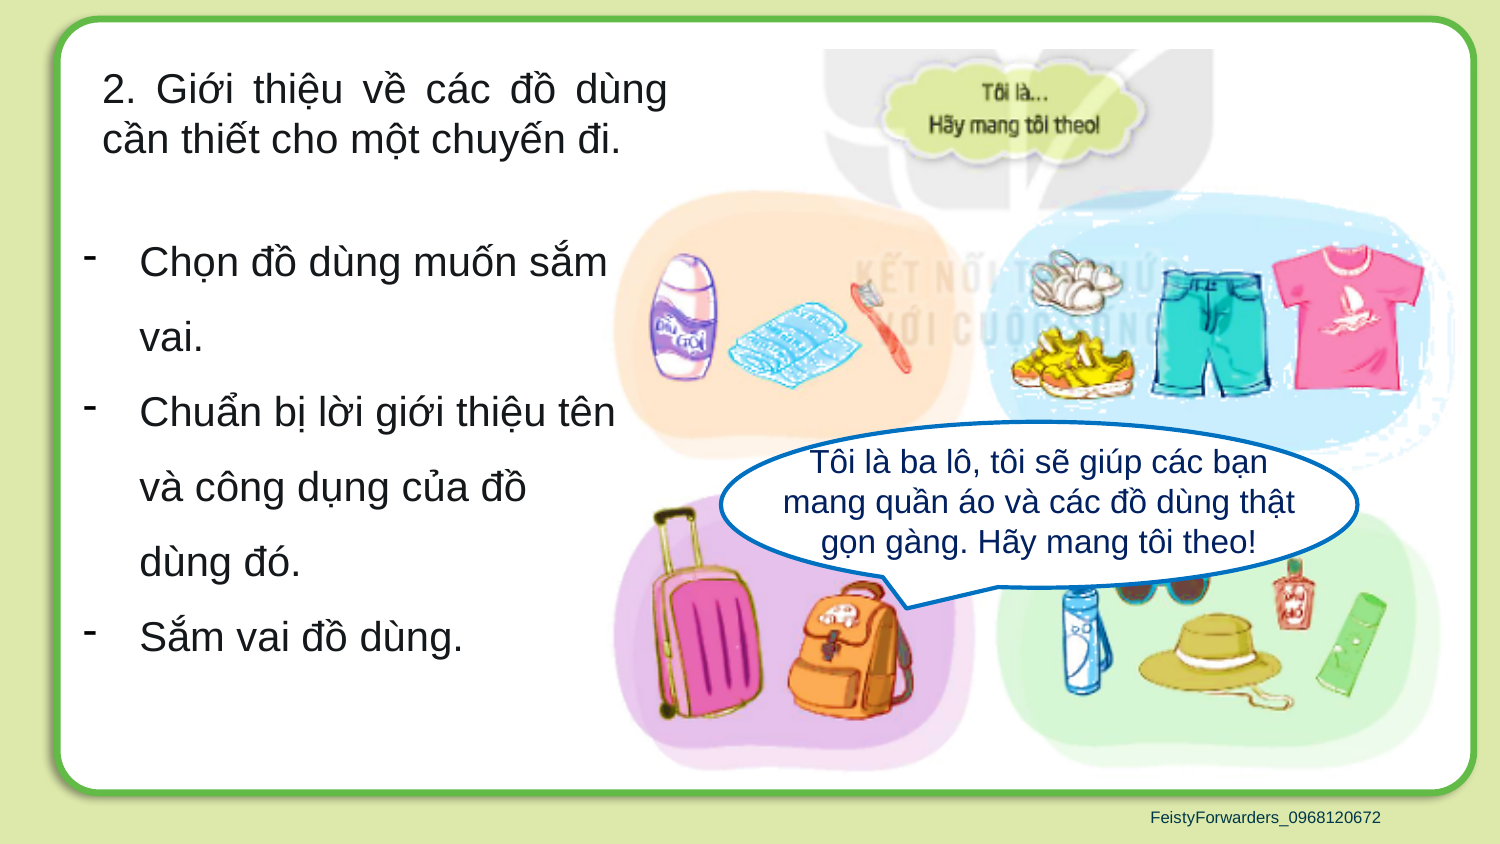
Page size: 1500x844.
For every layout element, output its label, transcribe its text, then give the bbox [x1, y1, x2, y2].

picture [1337, 811, 1342, 820]
picture [1248, 811, 1254, 823]
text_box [720, 421, 1358, 588]
picture [1317, 811, 1325, 820]
picture [1233, 814, 1240, 820]
picture [1182, 812, 1188, 821]
text_box 2. Giới thiệu về các đồ dùng cần thiết cho một chuyến đi. [87, 54, 583, 170]
picture [588, 49, 1467, 788]
text_box Chọn đồ dùng muốn sắm vai. Chuẩn bị lời giới thiệu tên và công dụng của đồ dùng đó. Sắm vai đồ dùng. [68, 202, 583, 668]
